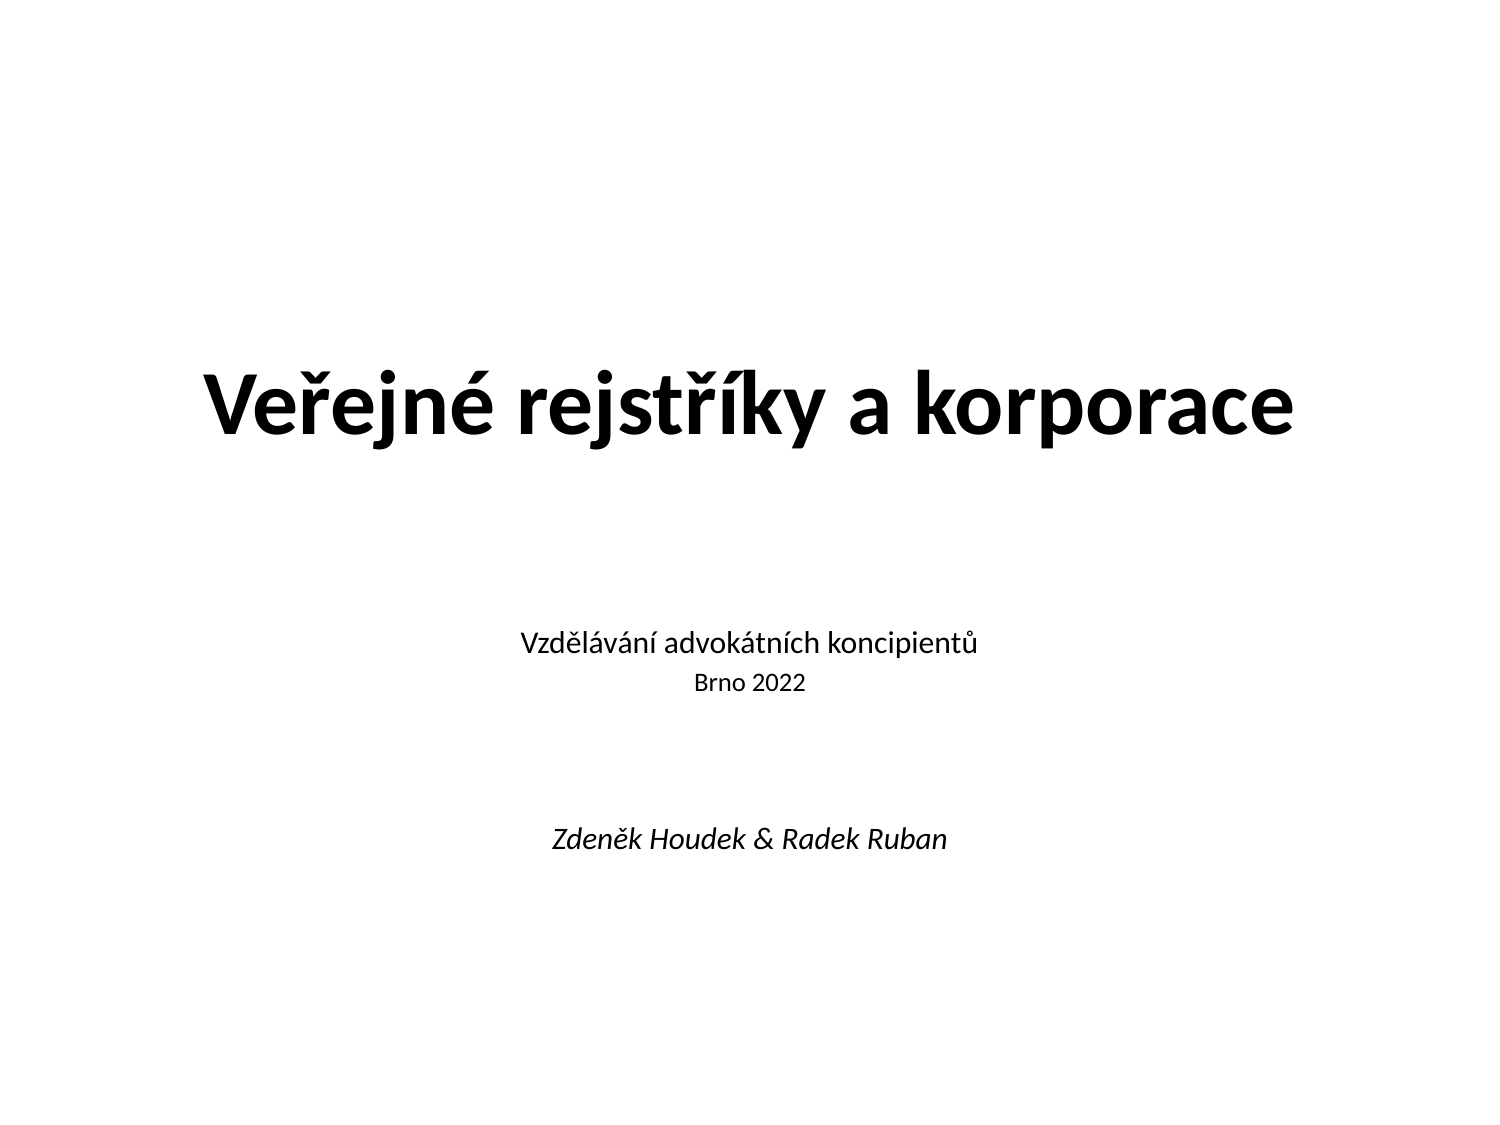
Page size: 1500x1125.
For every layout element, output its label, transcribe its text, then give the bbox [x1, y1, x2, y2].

title Veřejné rejstříky a korporace [187, 295, 1313, 500]
text_box Zdeněk Houdek & Radek Ruban [187, 751, 1313, 880]
subtitle Vzdělávání advokátních koncipientů Brno 2022 [187, 545, 1313, 706]
